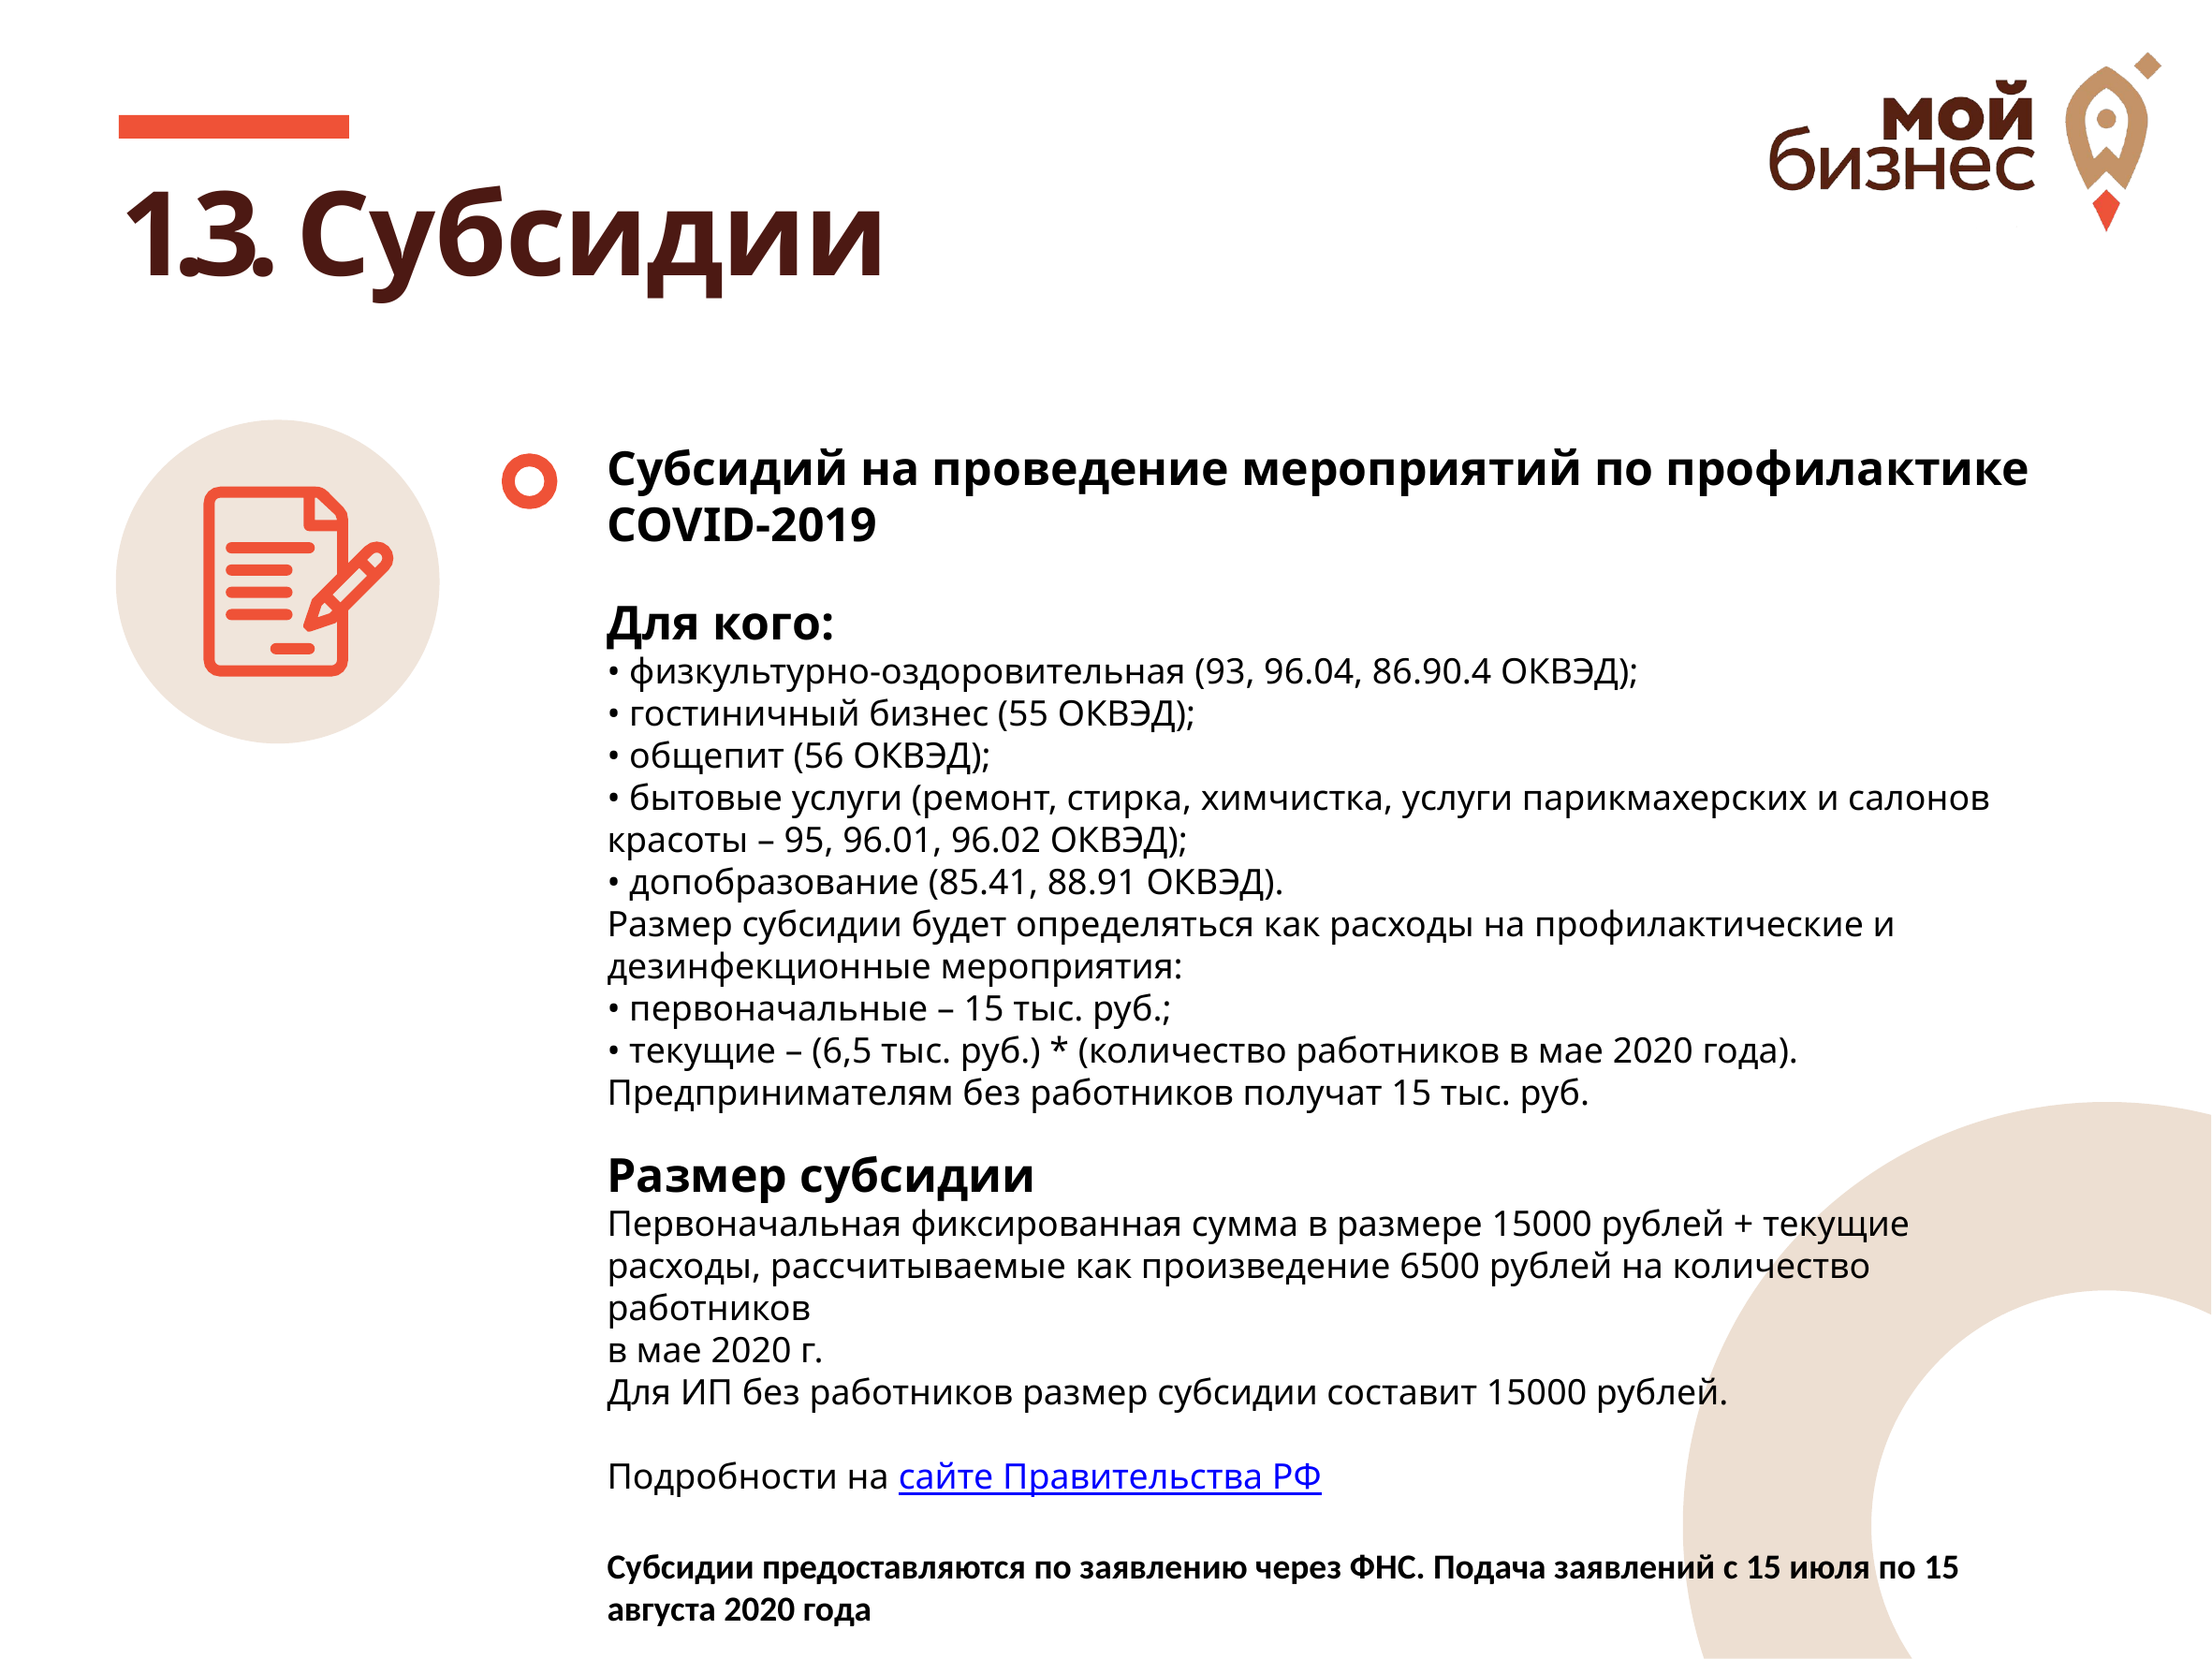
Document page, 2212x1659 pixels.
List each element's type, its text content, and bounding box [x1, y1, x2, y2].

text_box [507, 460, 551, 503]
text_box 1.3. Субсидии [118, 156, 891, 300]
text_box Субсидий на проведение мероприятий по профилактике COVID-2019 Для кого: • физкультурно-оздоровительная (93, 96.04, 86.90.4 ОКВЭД); • гостиничный бизнес (55 ОКВЭД); • общепит (56 ОКВЭД); • бытовые услуги (ремонт, стирка, химчистка, услуги парикмахерских и салонов красоты – 95, 96.01, 96.02 ОКВЭД); • допобразование (85.41, 88.91 ОКВЭД). Размер субсидии будет определяться как расходы на профилактические и дезинфекционные мероприятия: • первоначальные – 15 тыс. руб.; • текущие – (6,5 тыс. руб.) * (количество работников в мае 2020 года). Предпринимателям без работников получат 15 тыс. руб. Размер субсидии Первоначальная фиксированная сумма в размере 15000 рублей + текущие расходы, рассчитываемые как произведение 6500 рублей на количество работников в мае 2020 г. Для ИП без работников размер субсидии составит 15000 рублей. Подробности на сайте Правительства РФ Субсидии предоставляются по заявлению через ФНС. Подача заявлений с 15 июля по 15 августа 2020 года [593, 431, 2083, 1636]
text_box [115, 419, 440, 744]
text_box [118, 114, 349, 139]
picture [1736, 0, 2194, 374]
